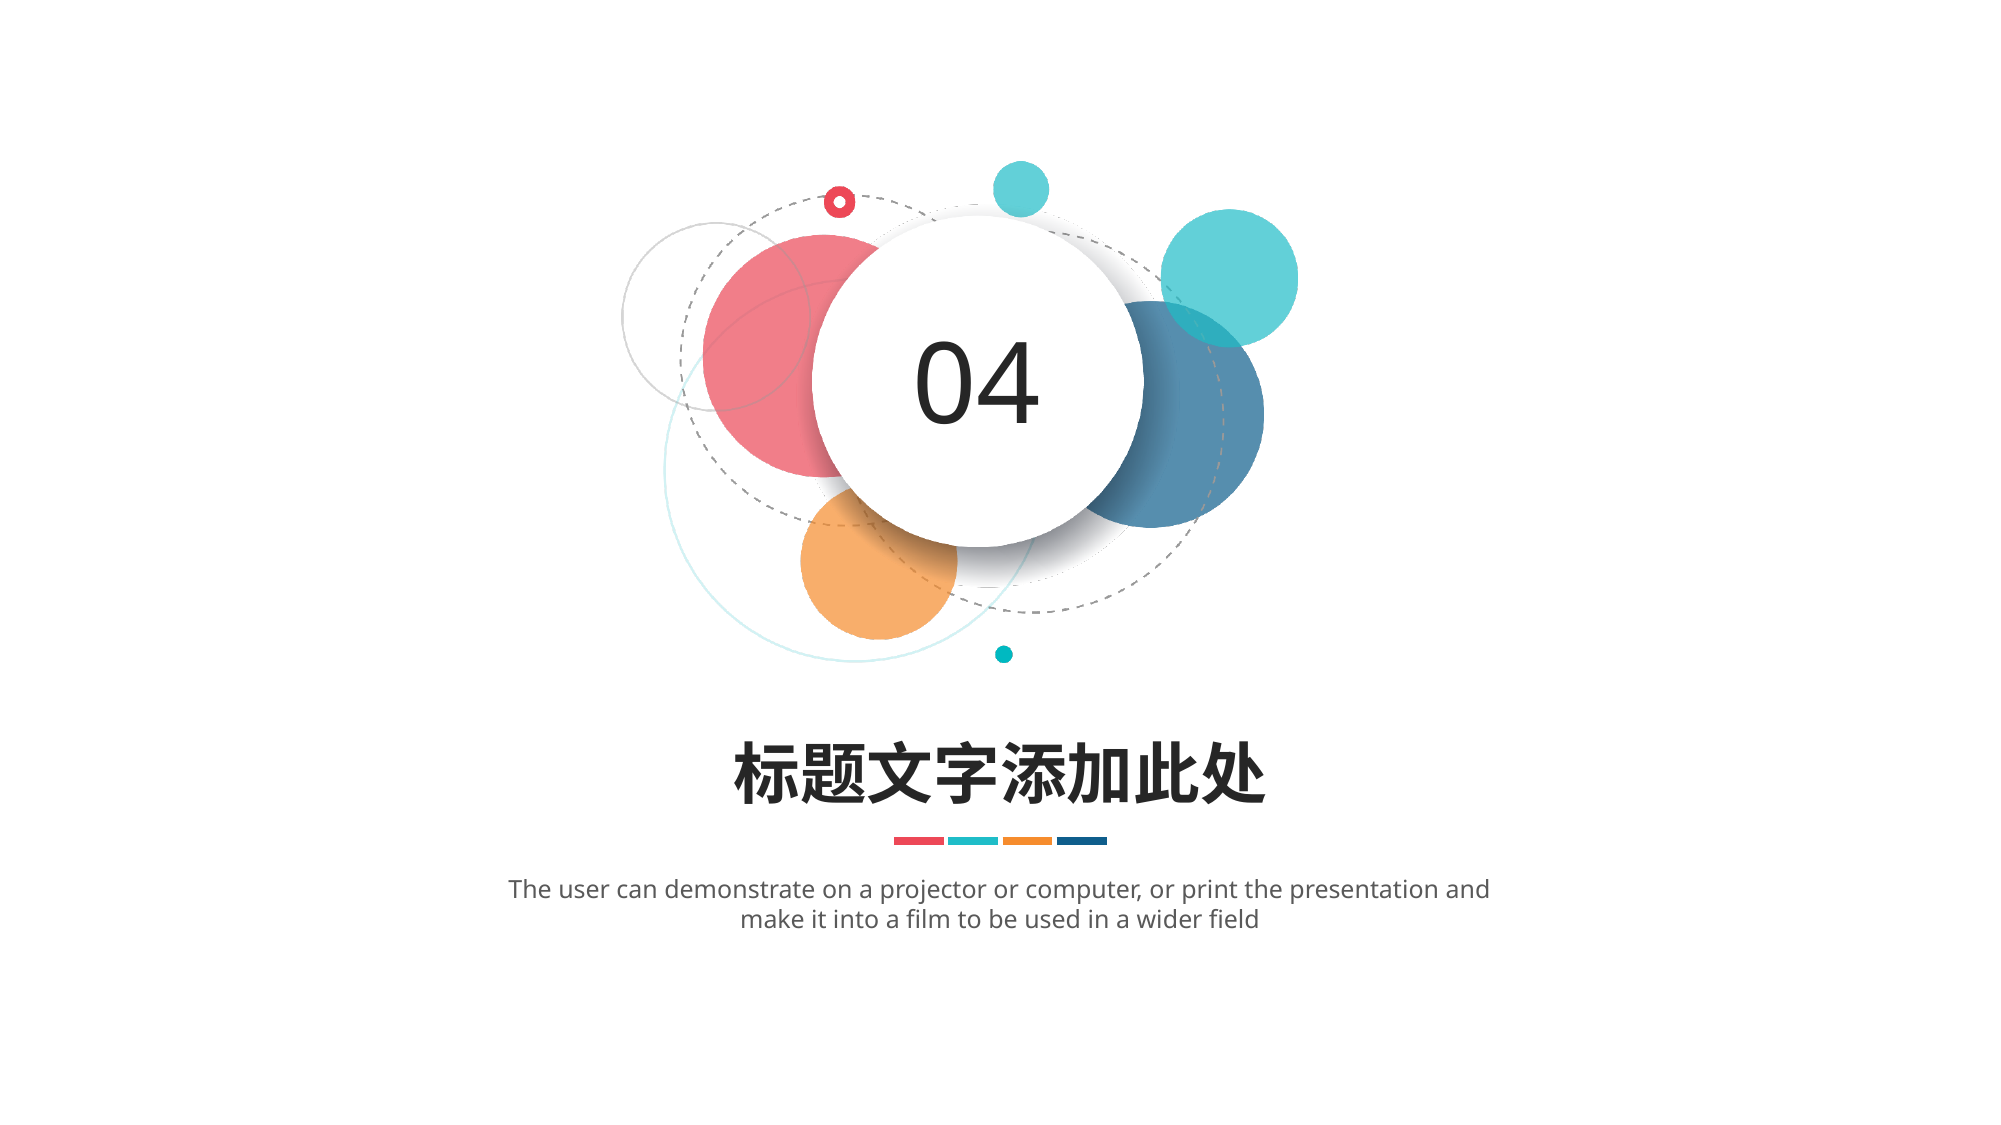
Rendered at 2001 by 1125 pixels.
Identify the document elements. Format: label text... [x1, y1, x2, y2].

text_box 标题文字添加此处 [718, 724, 1283, 820]
text_box The user can demonstrate on a projector or computer, or print the presentation and make it into a film to be used in a wider field [488, 866, 1513, 942]
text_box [621, 161, 1298, 663]
